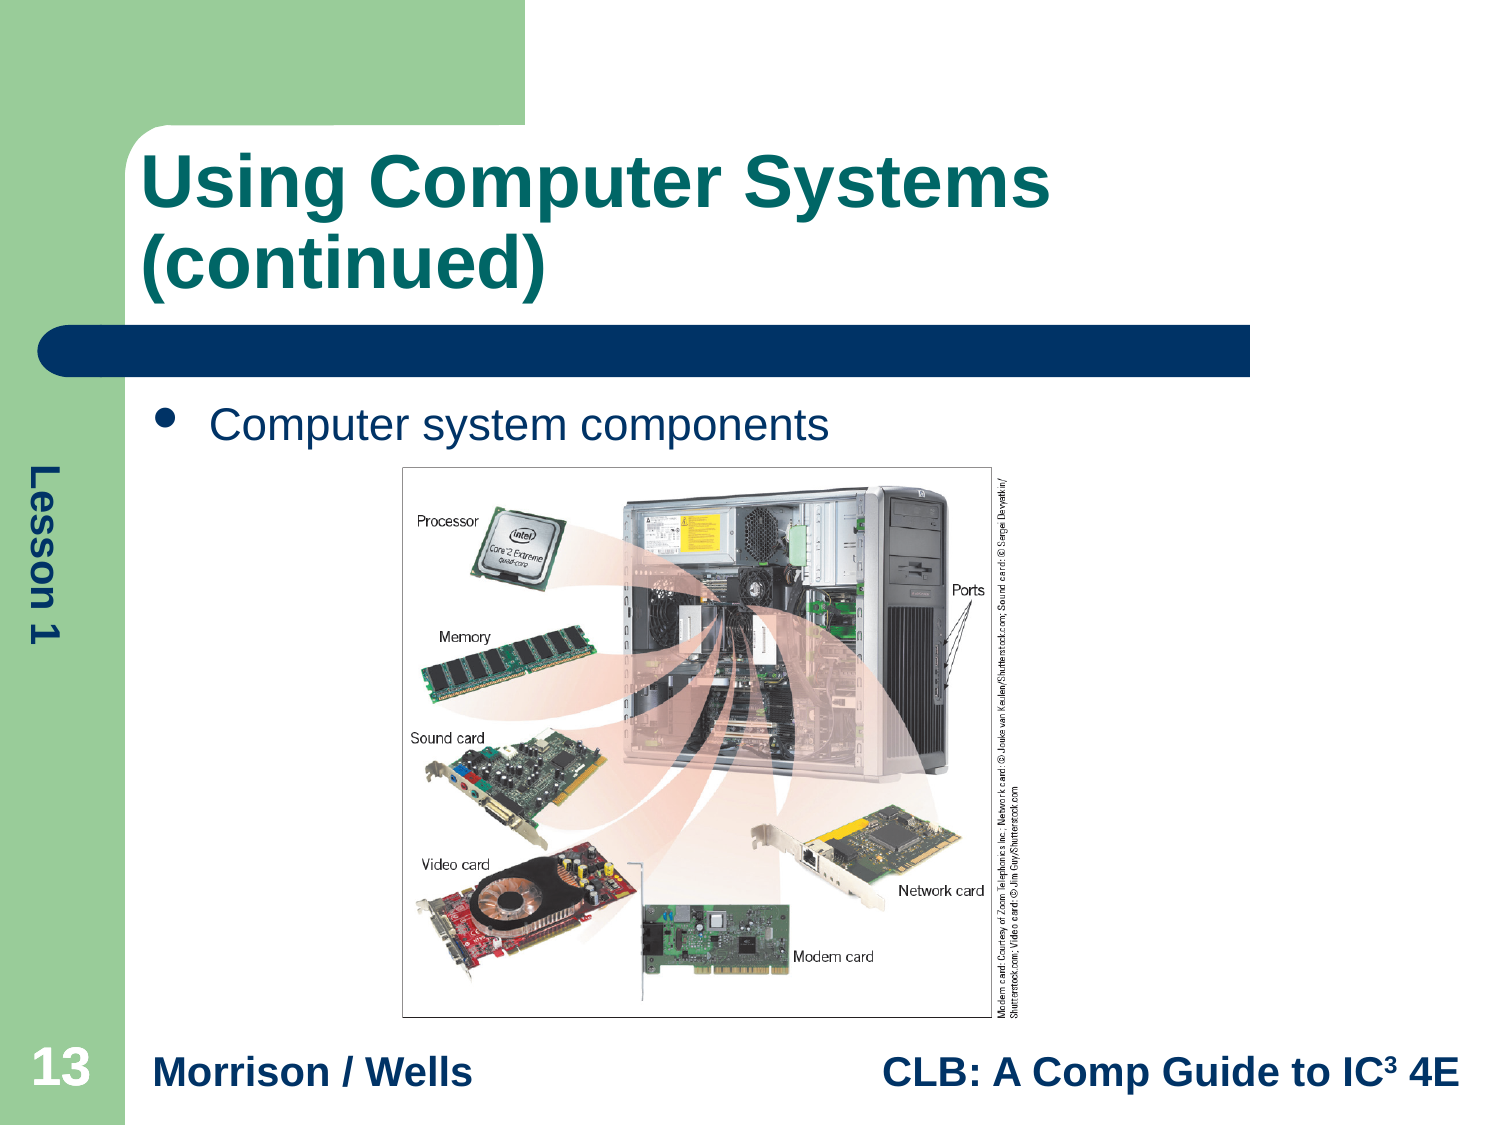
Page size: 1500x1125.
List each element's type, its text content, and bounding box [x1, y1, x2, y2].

title Using Computer Systems (continued) [124, 124, 1426, 313]
picture [399, 464, 1021, 1020]
list Computer system components [137, 387, 1400, 1025]
text_box 13 [13, 1023, 111, 1105]
